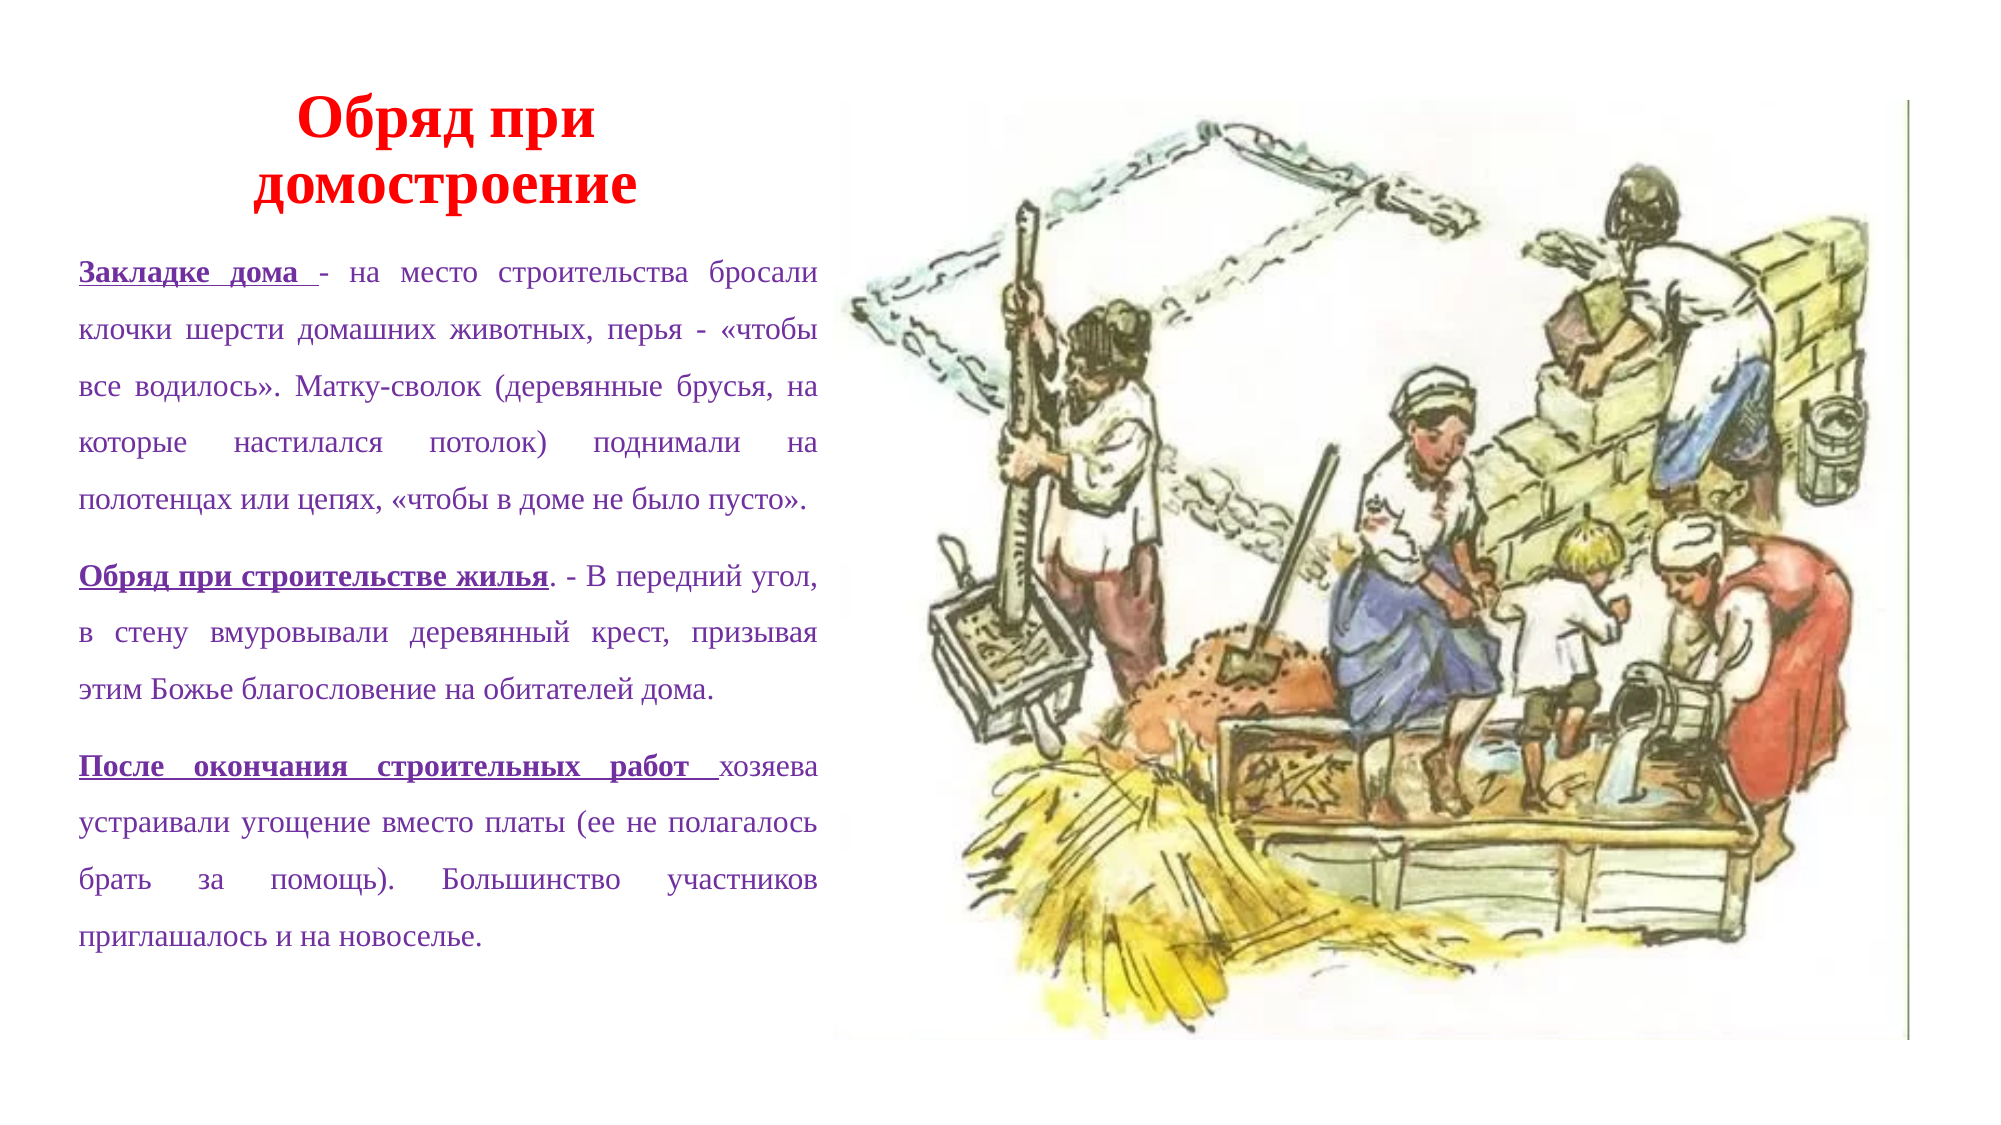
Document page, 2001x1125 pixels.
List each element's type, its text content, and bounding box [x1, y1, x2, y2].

picture [833, 100, 1910, 1040]
title Обряд при домостроение [109, 75, 783, 224]
list Закладке дома - на место строительства бросали клочки шерсти домашних животных, перья - «чтобы все водилось». Матку-сволок (деревянные брусья, на которые настилался потолок) поднимали на полотенцах или цепях, «чтобы в доме не было пусто». Обряд при строительстве жилья. - В передний угол, в стену вмуровывали деревянный крест, призывая этим Божье благословение на обитателей дома. После окончания строительных работ хозяева устраивали угощение вместо платы (ее не полагалось брать за помощь). Большинство участников приглашалось и на новоселье. [63, 224, 833, 1040]
